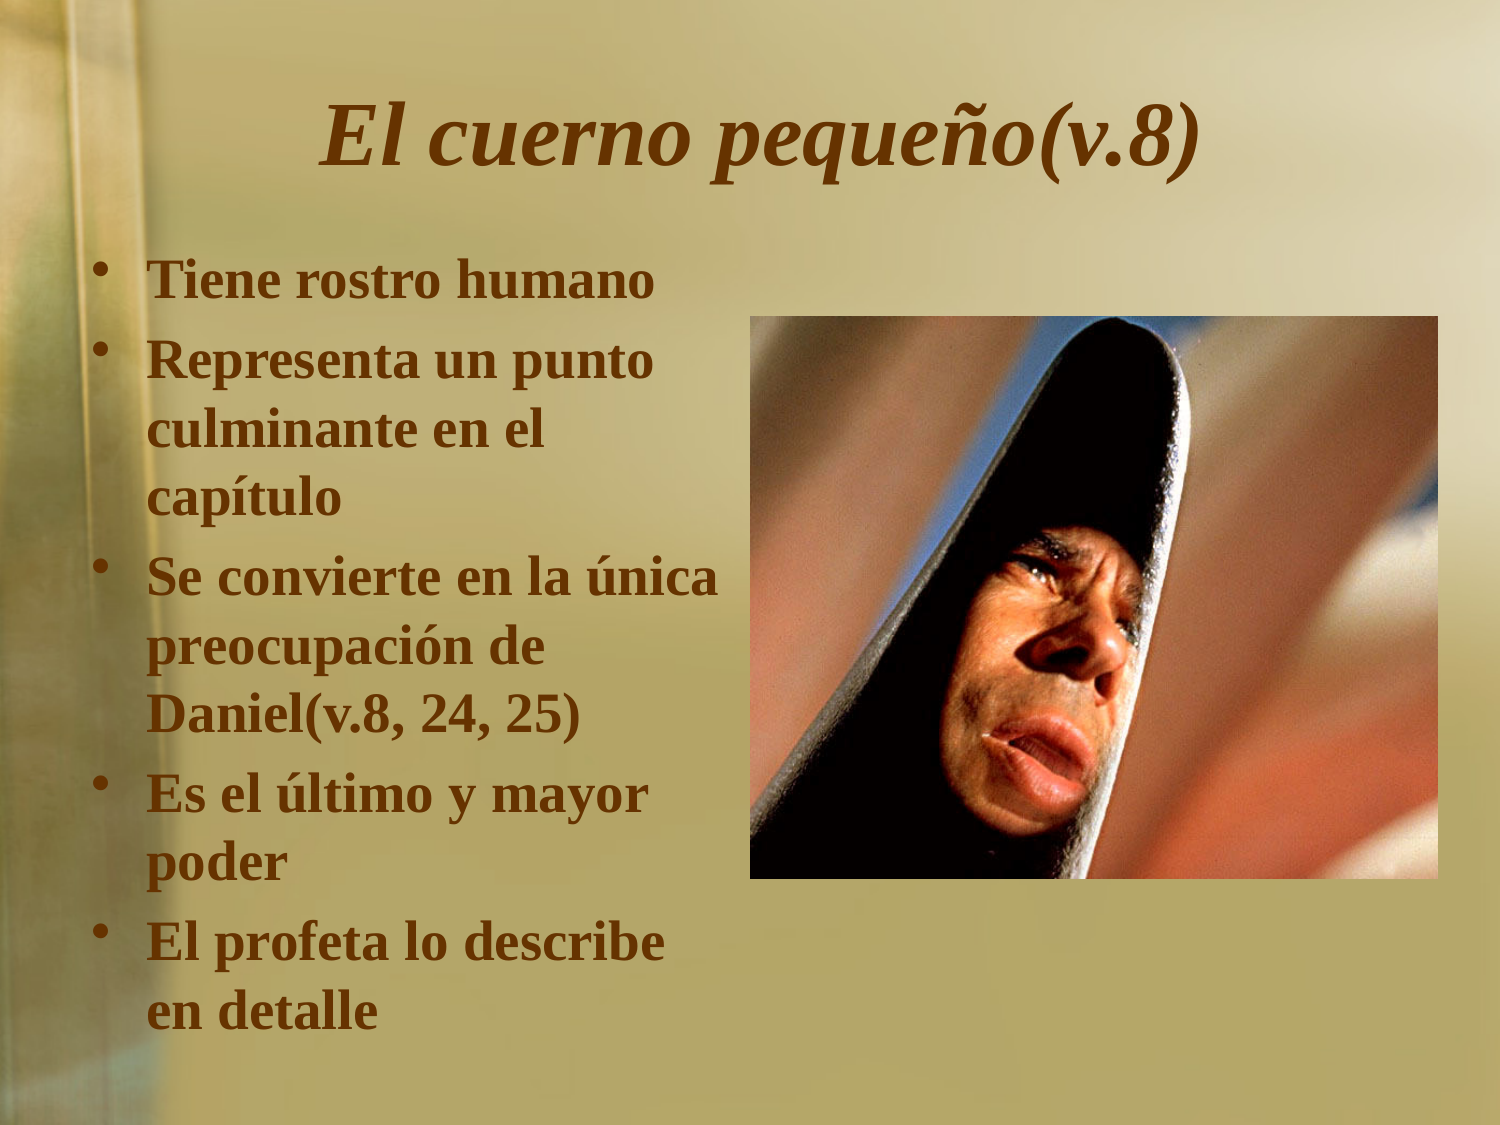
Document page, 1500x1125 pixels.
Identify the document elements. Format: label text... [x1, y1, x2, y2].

list Tiene rostro humano Representa un punto culminante en el capítulo Se convierte en la única preocupación de Daniel(v.8, 24, 25) Es el último y mayor poder El profeta lo describe en detalle [75, 234, 739, 1055]
title El cuerno pequeño(v.8) [187, 58, 1338, 200]
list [749, 316, 1438, 880]
picture [0, 0, 1500, 1125]
